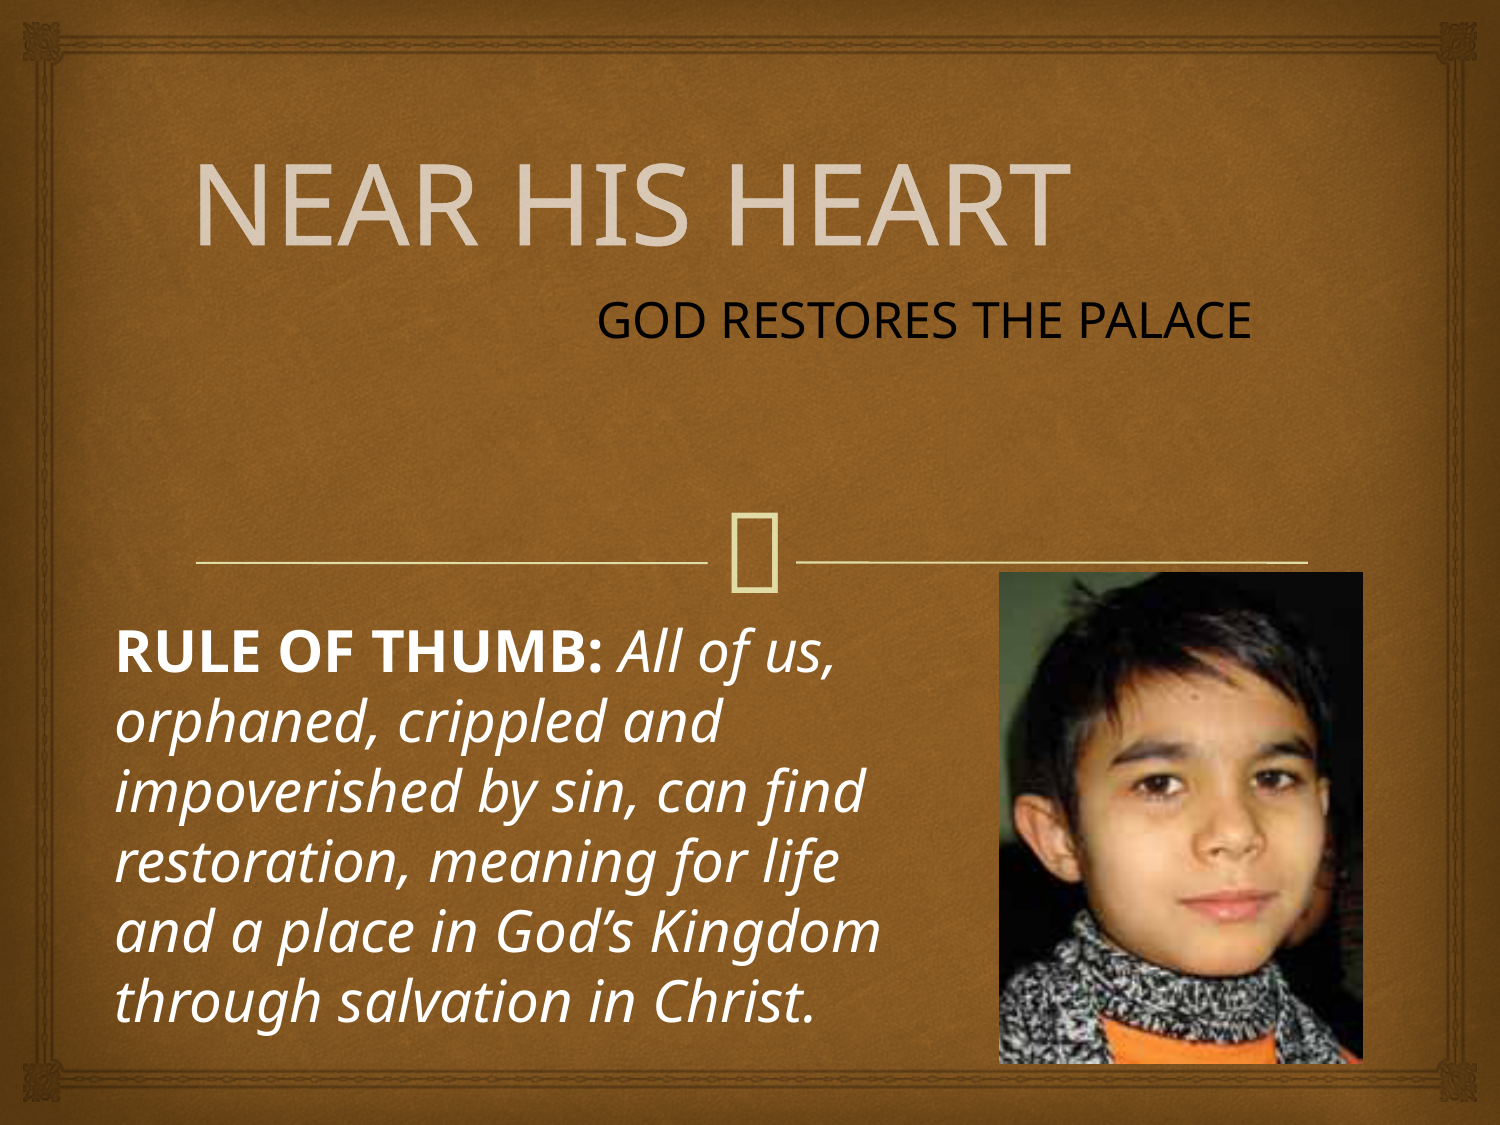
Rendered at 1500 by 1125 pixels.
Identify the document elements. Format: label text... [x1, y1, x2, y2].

title near his heart [75, 75, 1187, 275]
subtitle God Restores the palace [399, 280, 1450, 450]
picture [0, 0, 1500, 1125]
text_box rule of thumb: All of us, orphaned, crippled and impoverished by sin, can find restoration, meaning for life and a place in God’s Kingdom through salvation in Christ. [99, 606, 925, 1042]
